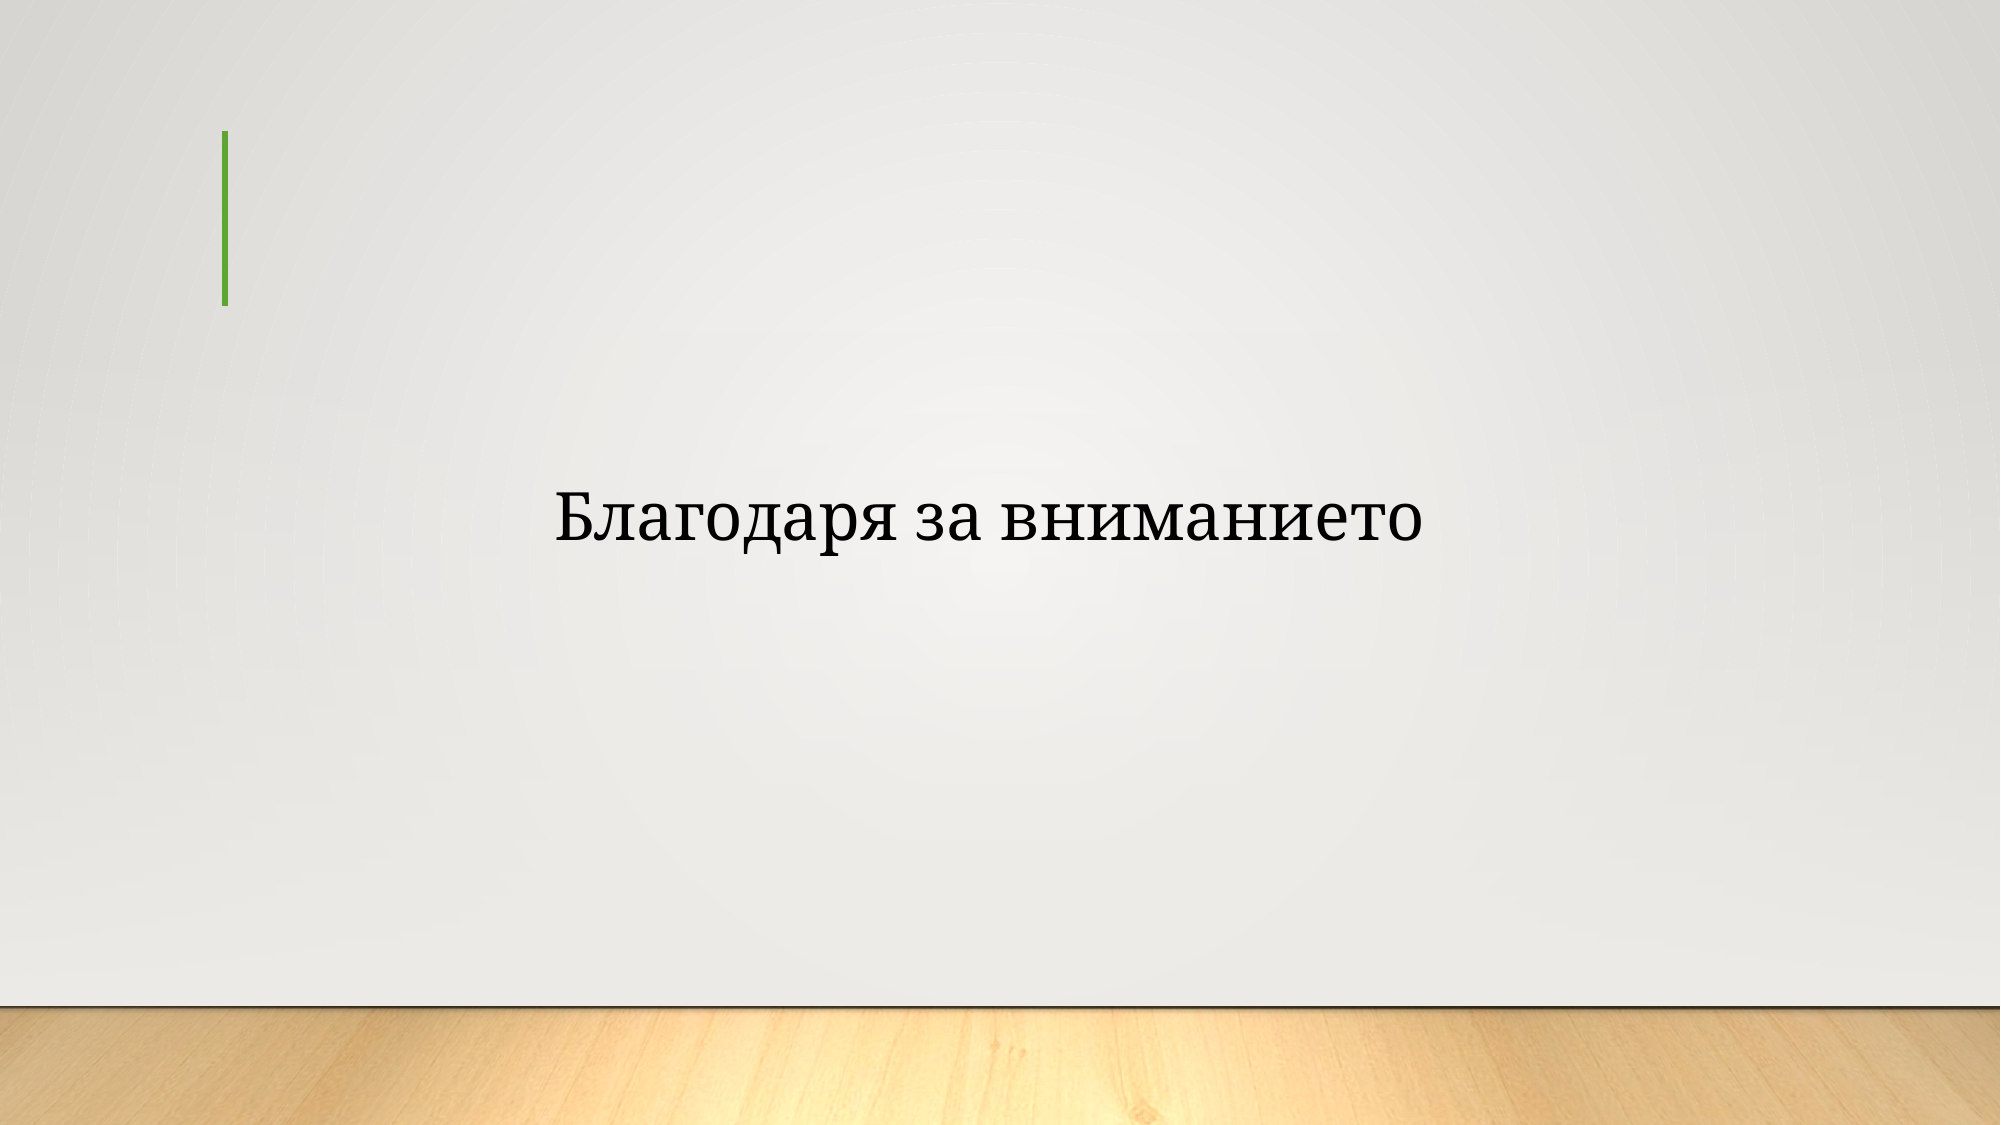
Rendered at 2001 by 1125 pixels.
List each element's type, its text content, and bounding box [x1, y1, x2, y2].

title Благодаря за вниманието [539, 390, 2000, 563]
picture [0, 1006, 2000, 1125]
